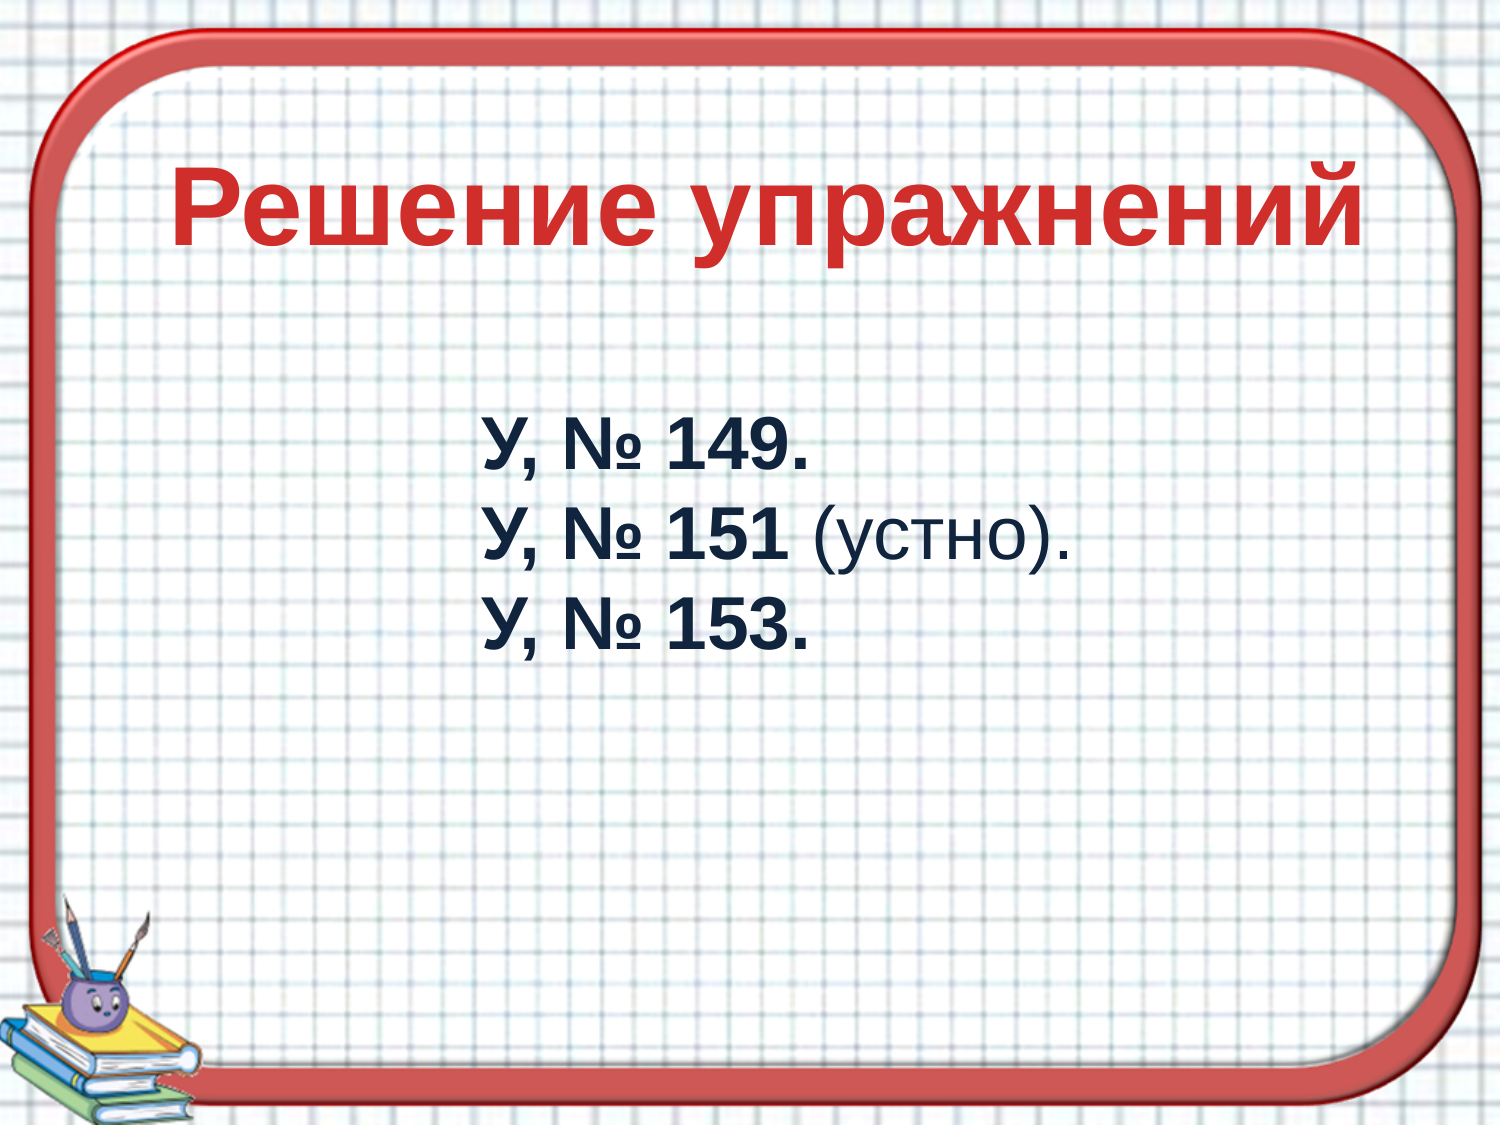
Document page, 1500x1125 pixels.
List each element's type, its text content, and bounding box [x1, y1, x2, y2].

text_box У, № 149. У, № 151 (устно). У, № 153. [466, 386, 1247, 672]
picture [0, 0, 1500, 1125]
text_box Решение упражнений [153, 125, 1384, 276]
